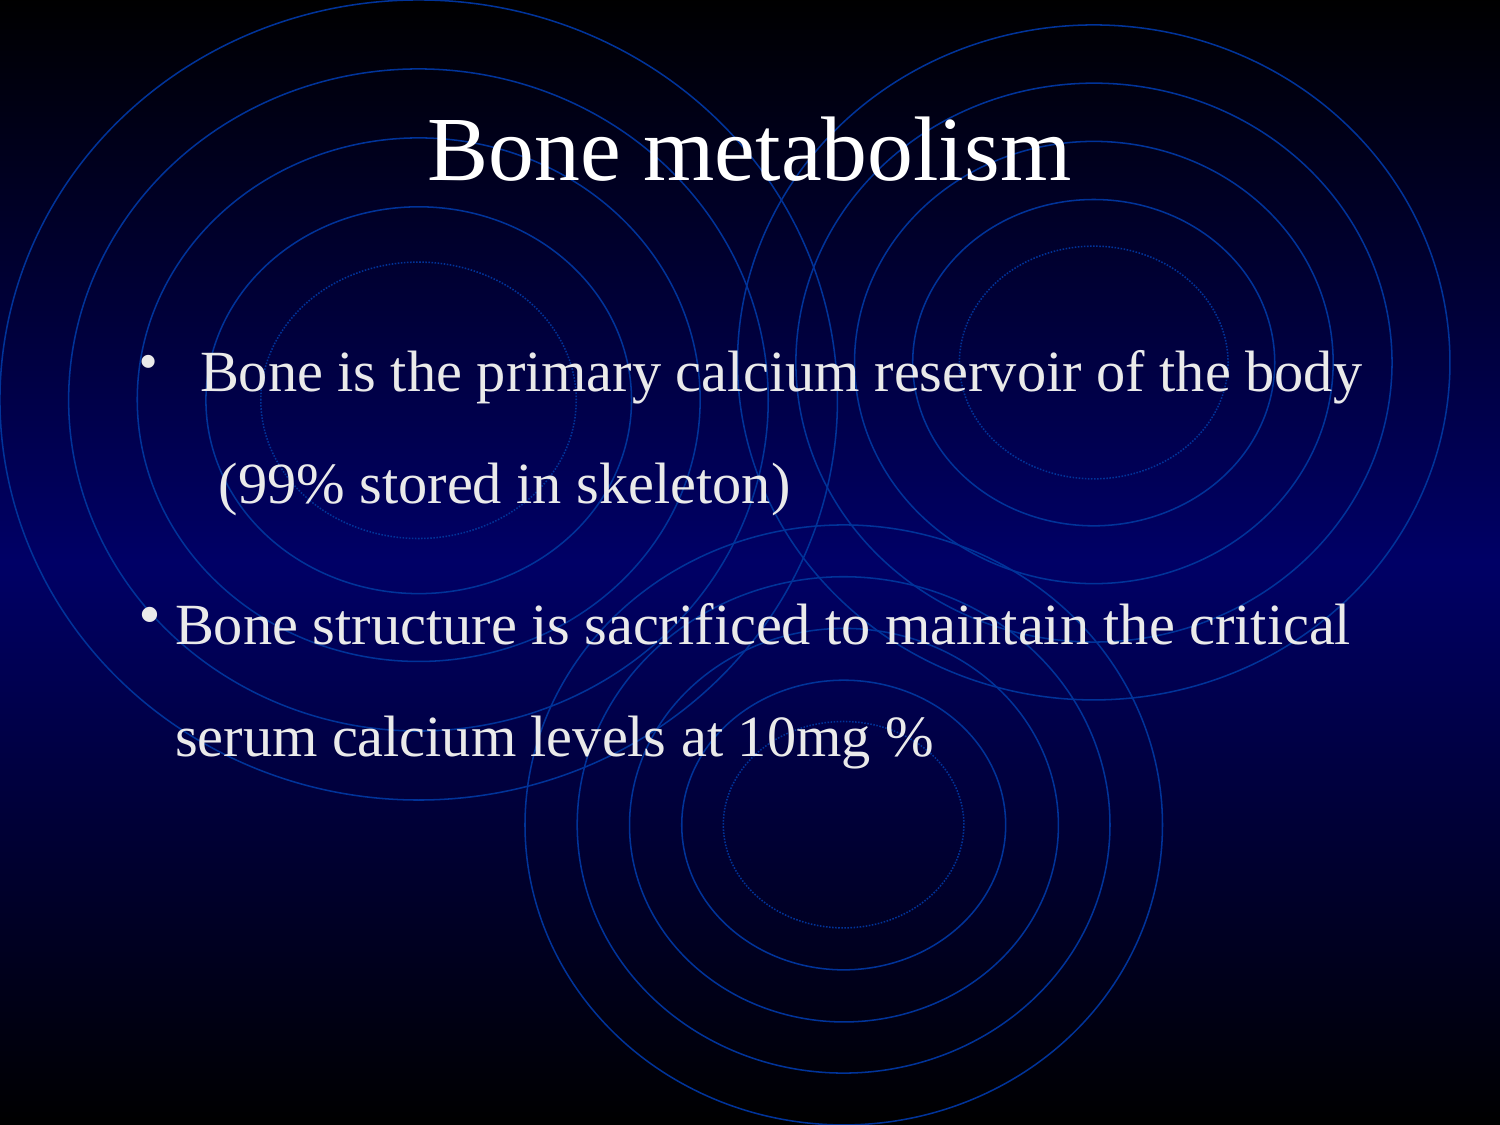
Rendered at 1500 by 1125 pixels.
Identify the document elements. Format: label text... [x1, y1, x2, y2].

title Bone metabolism [112, 49, 1388, 238]
text_box Bone is the primary calcium reservoir of the body (99% stored in skeleton) Bone structure is sacrificed to maintain the critical serum calcium levels at 10mg % [125, 283, 1500, 1125]
